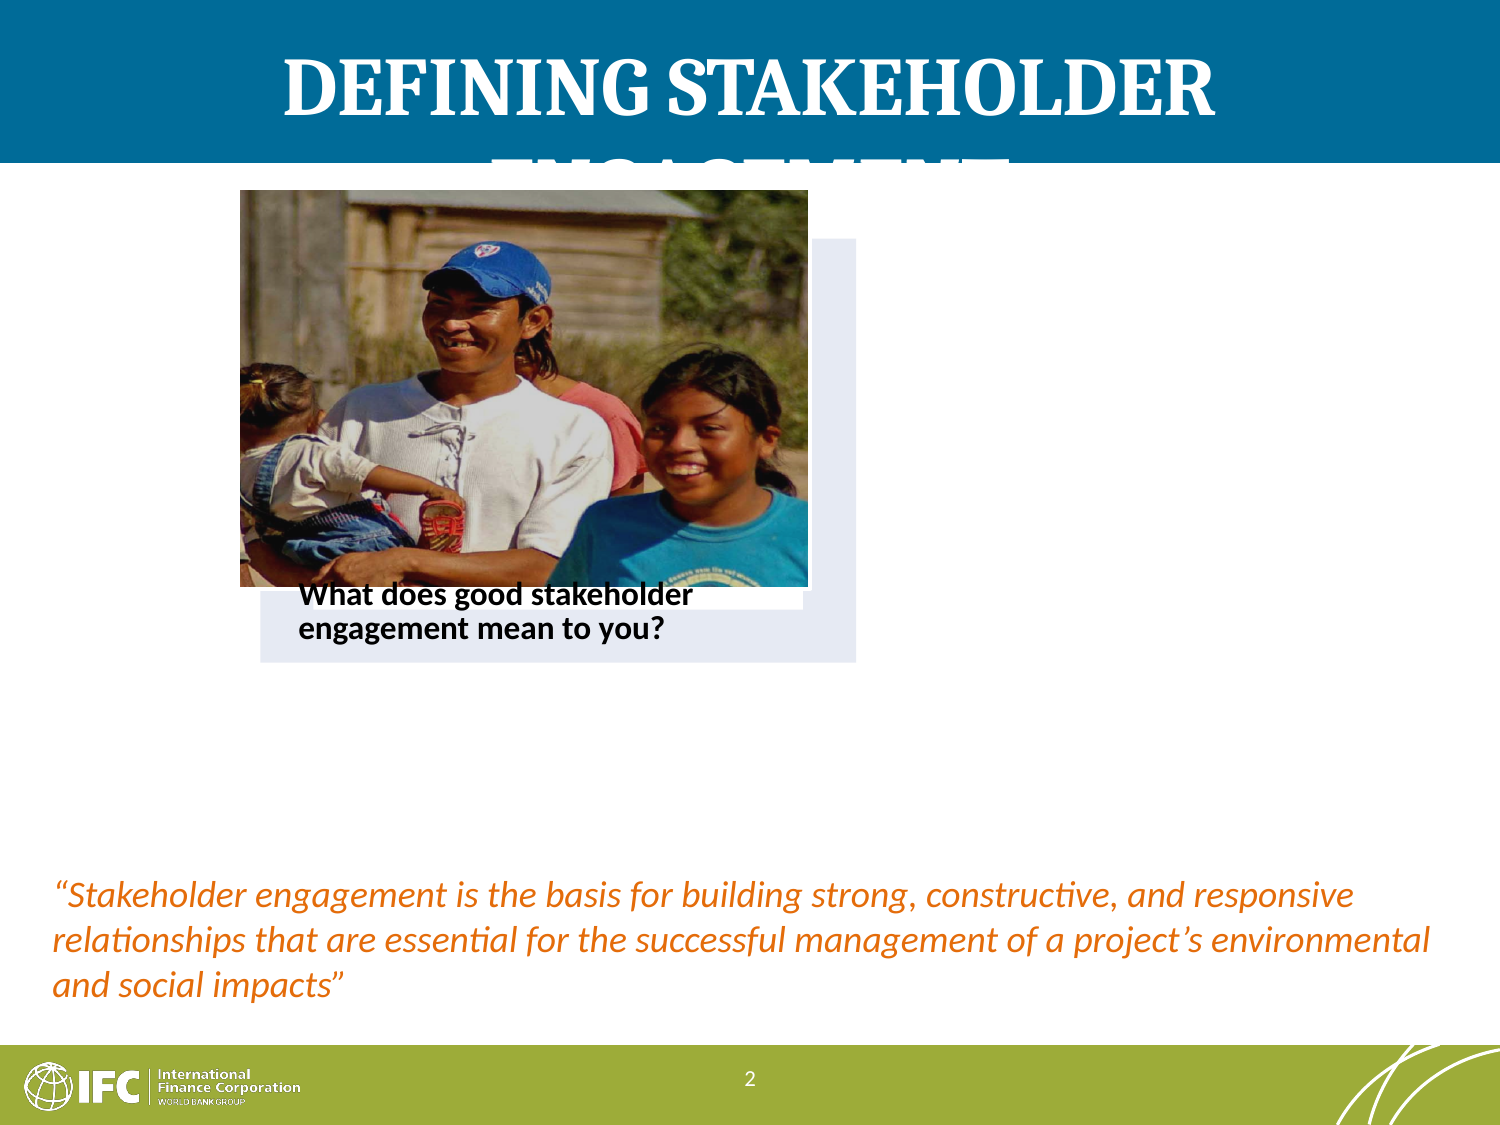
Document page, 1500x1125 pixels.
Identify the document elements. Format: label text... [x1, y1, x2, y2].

slide_number 2 [595, 1055, 906, 1102]
picture [24, 1062, 300, 1111]
text_box “Stakeholder engagement is the basis for building strong, constructive, and responsive relationships that are essential for the successful management of a project’s environmental and social impacts” [37, 862, 1463, 1013]
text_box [237, 187, 1201, 889]
list Defining Stakeholder engagement [0, 24, 1500, 163]
